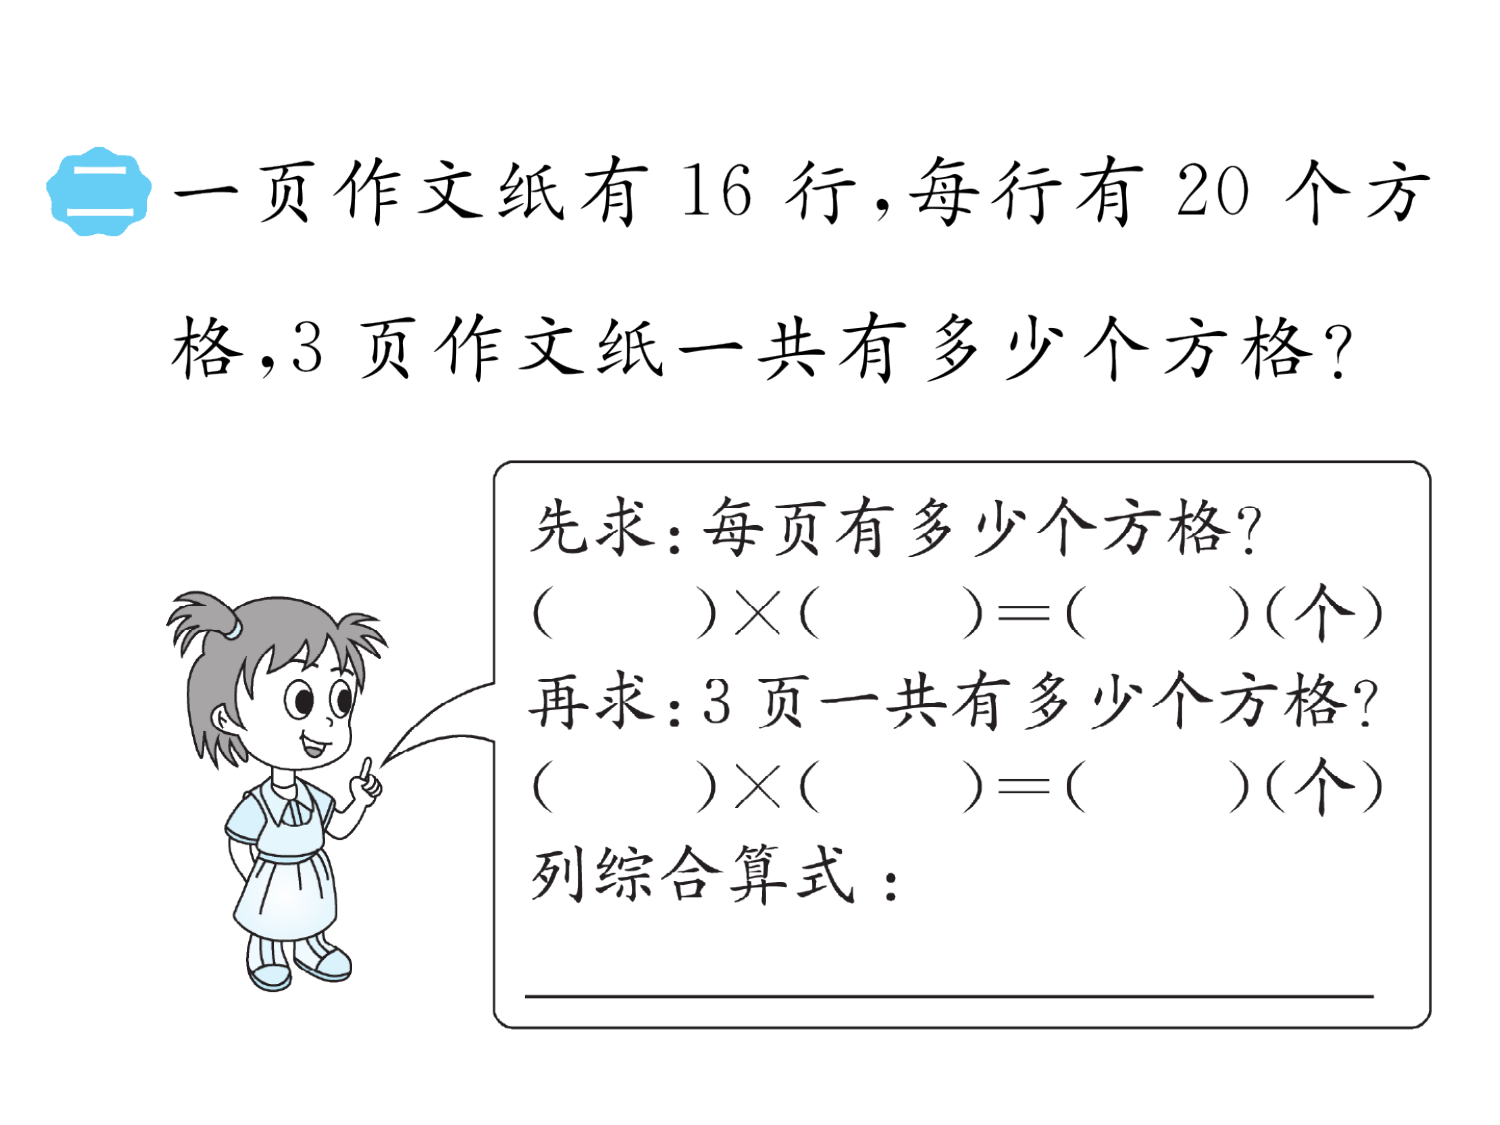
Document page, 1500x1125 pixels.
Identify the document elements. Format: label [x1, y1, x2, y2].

picture [41, 101, 1459, 1034]
